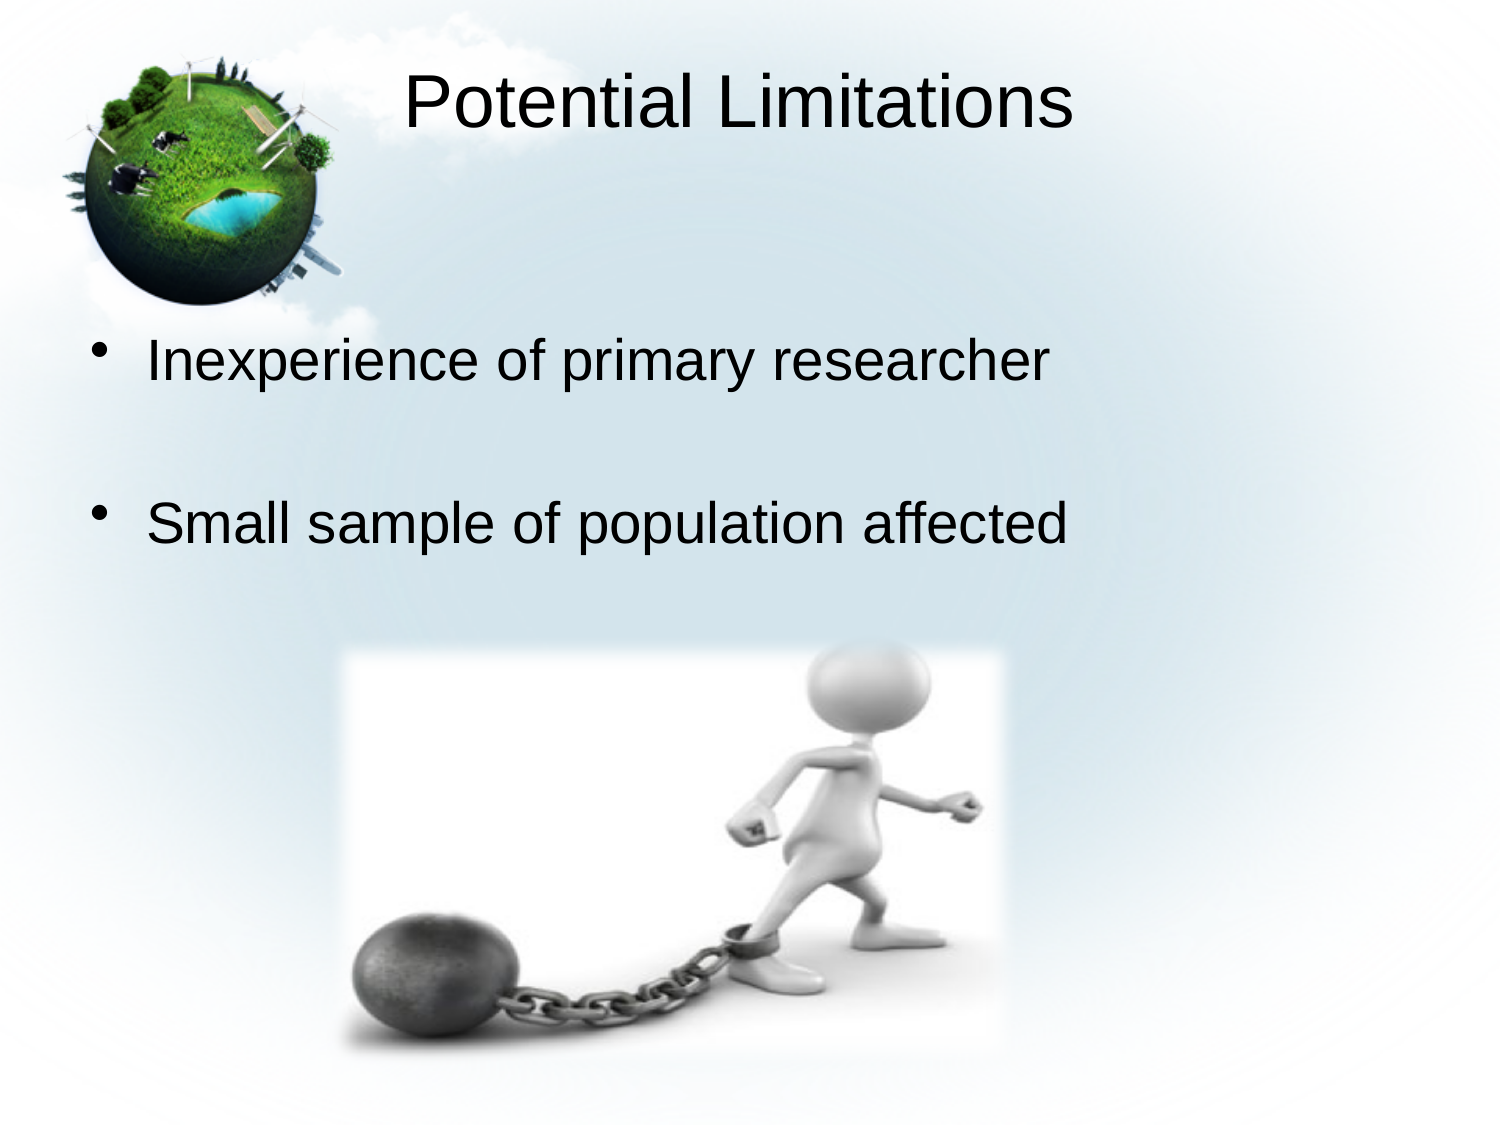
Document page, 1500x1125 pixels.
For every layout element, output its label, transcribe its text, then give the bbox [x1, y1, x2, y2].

picture [0, 0, 1500, 1125]
title Potential Limitations [75, 45, 1425, 233]
list Inexperience of primary researcher Small sample of population affected [75, 314, 1425, 1005]
